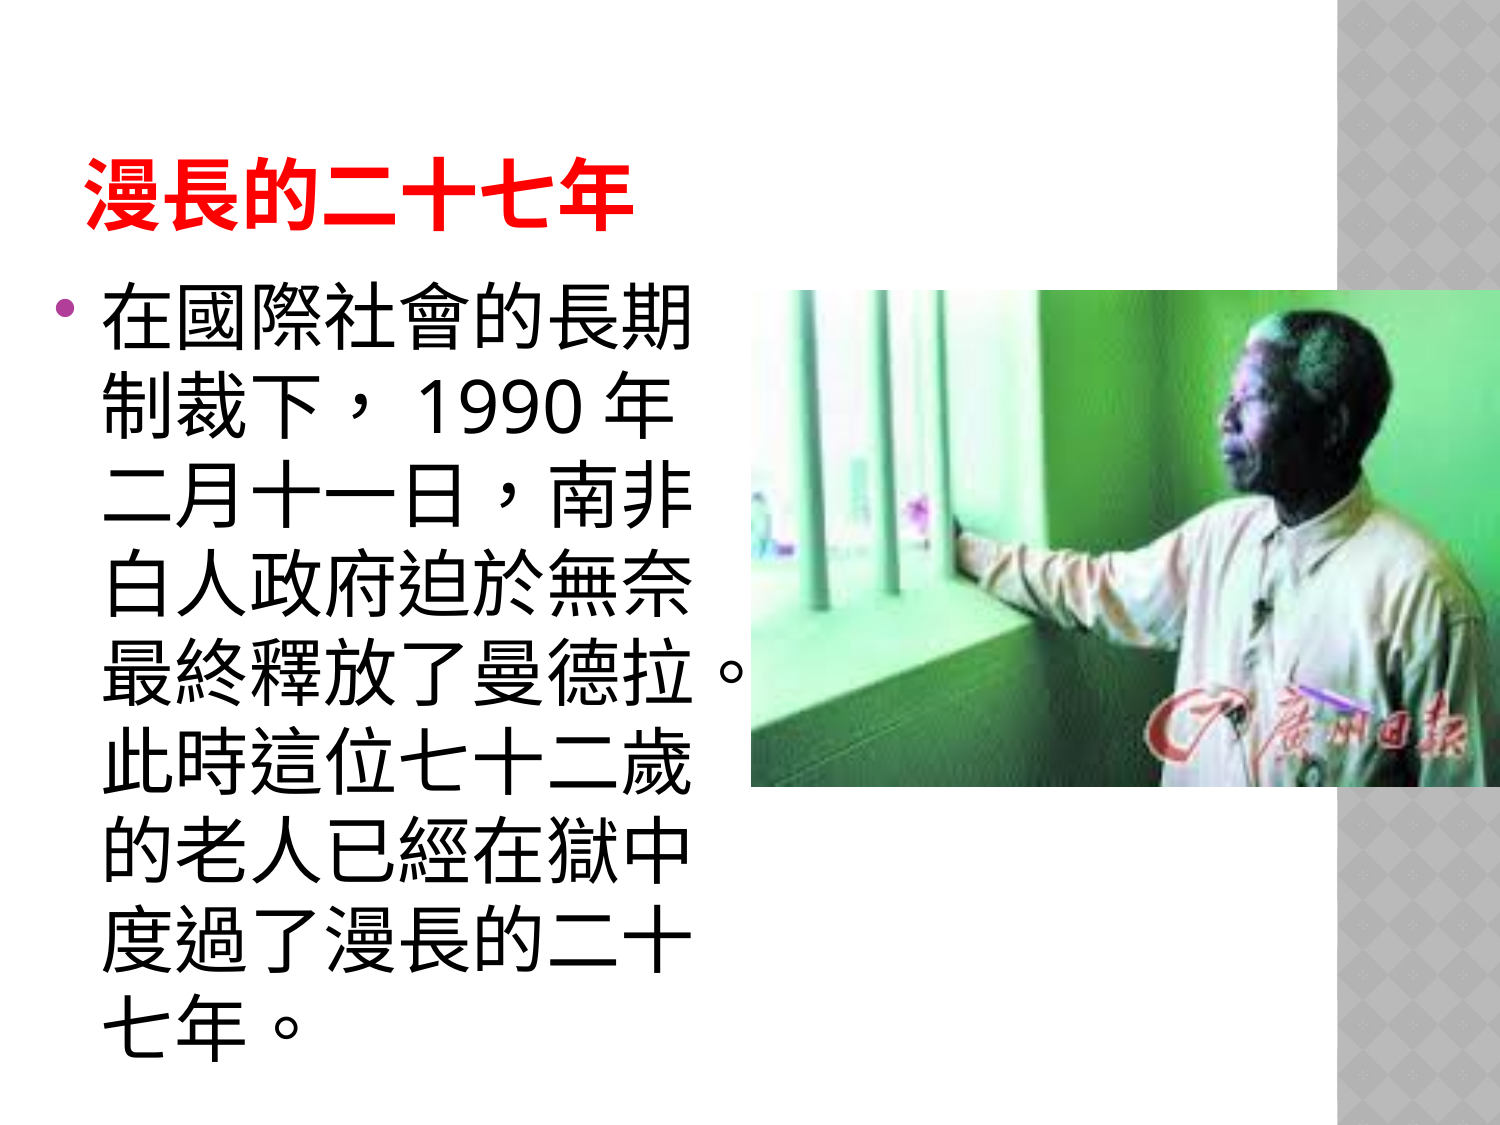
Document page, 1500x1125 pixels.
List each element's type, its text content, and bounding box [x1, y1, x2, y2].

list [750, 290, 1500, 788]
list 在國際社會的長期制裁下，1990年二月十一日，南非白人政府迫於無奈最終釋放了曼德拉。此時這位七十二歲的老人已經在獄中度過了漫長的二十七年。 [41, 262, 739, 1083]
title 漫長的二十七年 [75, 52, 1263, 240]
